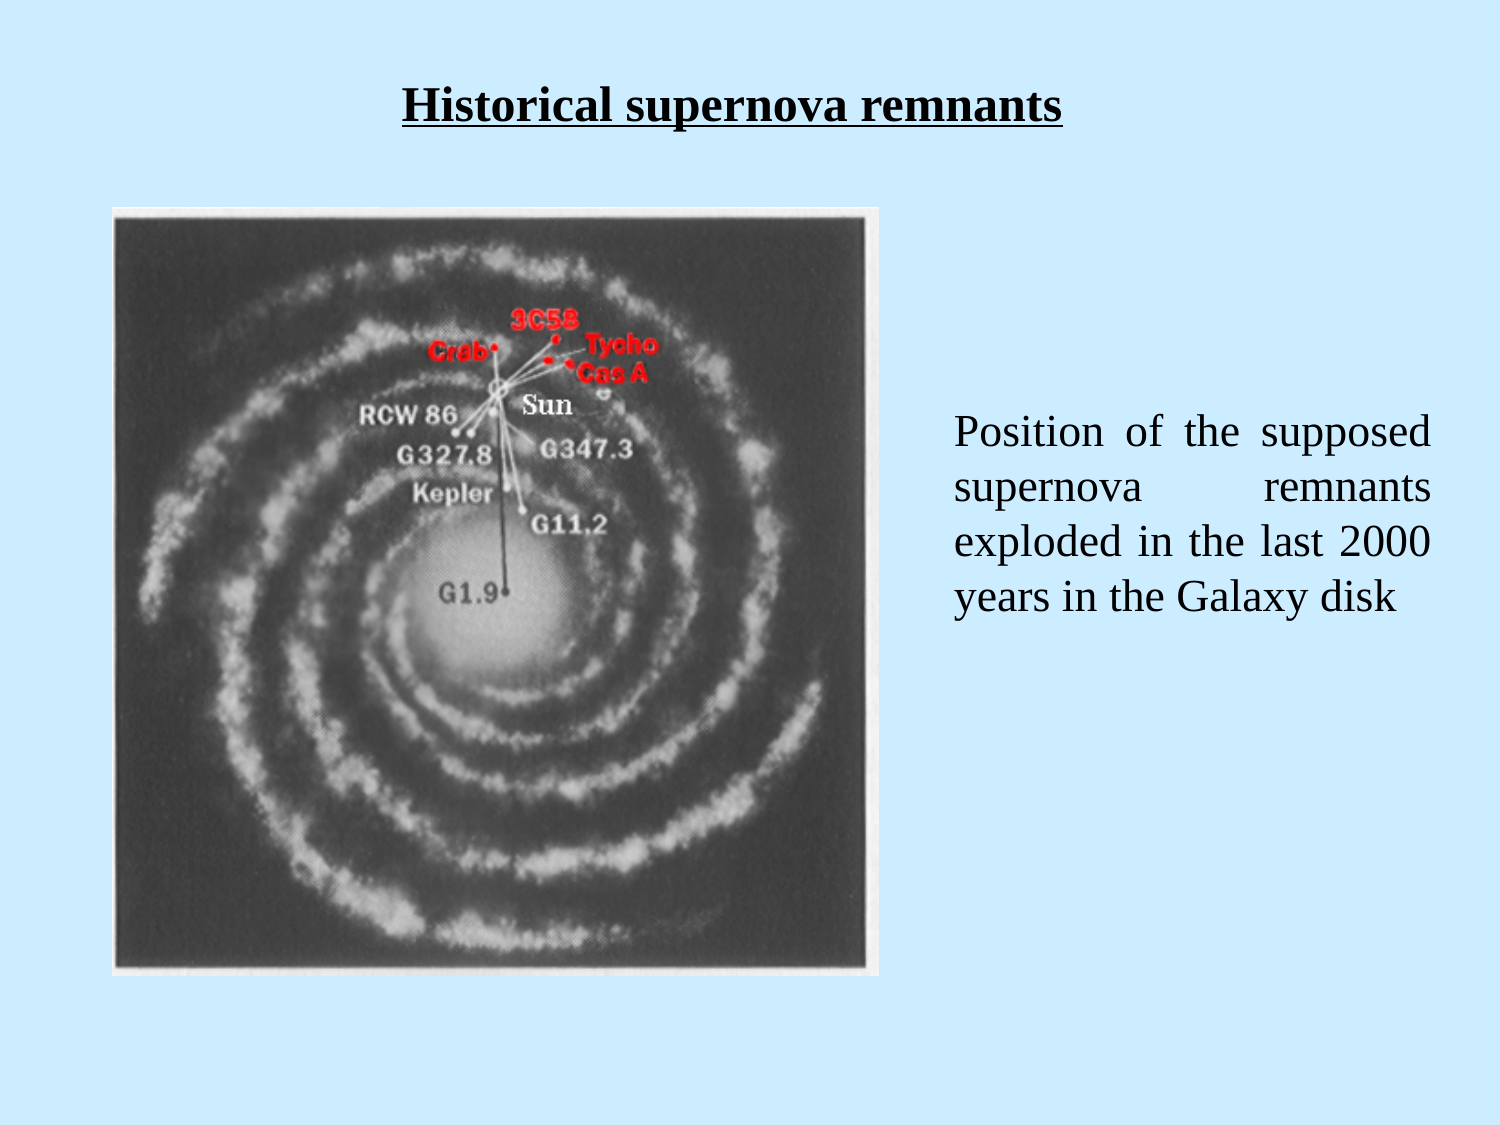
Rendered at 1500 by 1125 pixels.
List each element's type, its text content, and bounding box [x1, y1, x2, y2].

title Historical supernova remnants [218, 18, 1247, 185]
picture [111, 207, 879, 977]
subtitle Position of the supposed supernova remnants exploded in the last 2000 years in the Galaxy disk [938, 392, 1448, 681]
